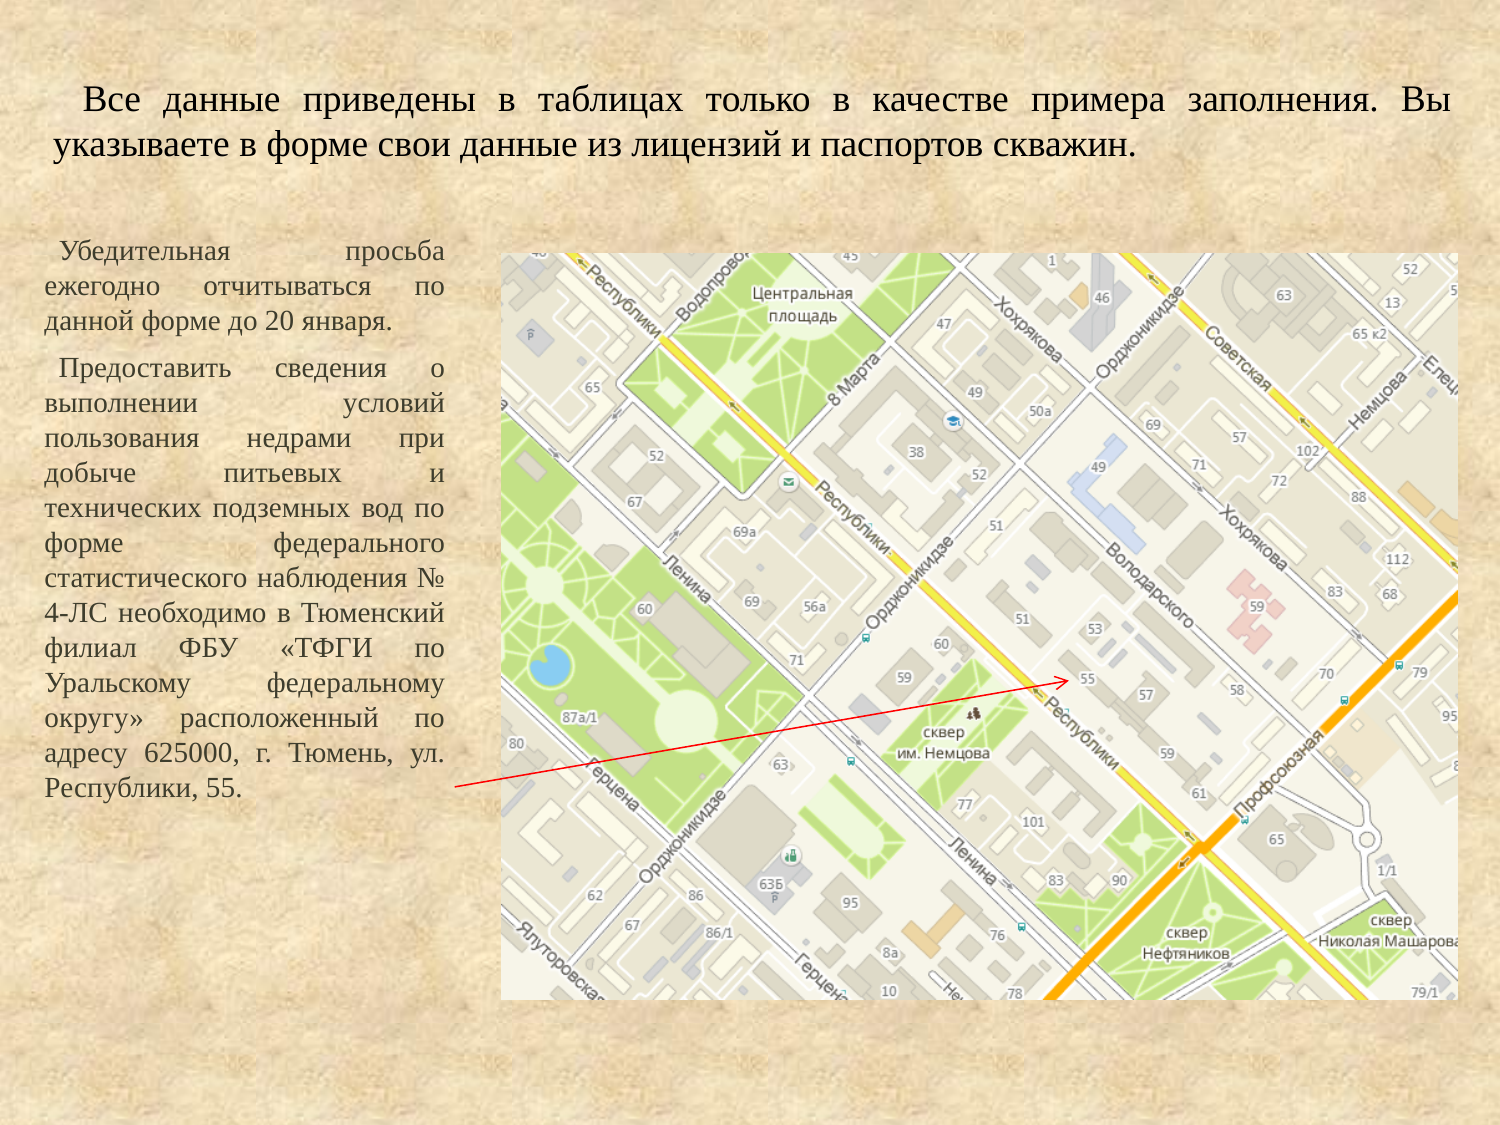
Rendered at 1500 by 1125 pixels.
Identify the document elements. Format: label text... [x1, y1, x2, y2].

picture [0, 0, 1500, 1125]
list Убедительная просьба ежегодно отчитываться по данной форме до 20 января. Предоставить сведения о выполнении условий пользования недрами при добыче питьевых и технических подземных вод по форме федерального статистического наблюдения № 4-ЛС необходимо в Тюменский филиал ФБУ «ТФГИ по Уральскому федеральному округу» расположенный по адресу 625000, г. Тюмень, ул. Республики, 55. [29, 224, 461, 851]
text_box Все данные приведены в таблицах только в качестве примера заполнения. Вы указываете в форме свои данные из лицензий и паспортов скважин. [38, 66, 1468, 217]
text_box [454, 680, 1070, 788]
